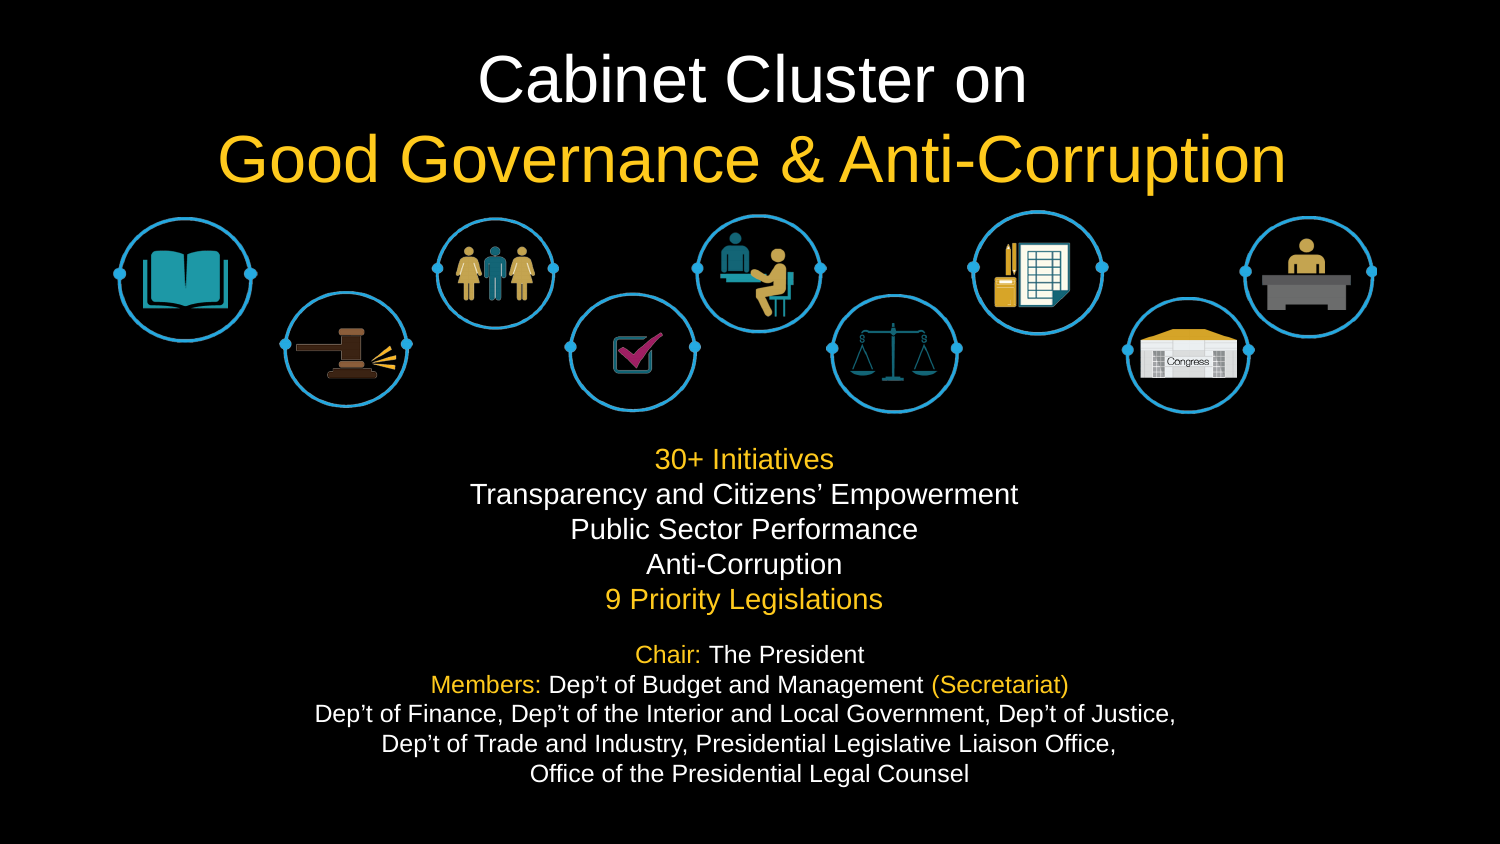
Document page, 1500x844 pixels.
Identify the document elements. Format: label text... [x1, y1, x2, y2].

text_box 30+ Initiatives Transparency and Citizens’ Empowerment Public Sector Performance Anti-Corruption 9 Priority Legislations [312, 421, 1177, 635]
text_box Chair: The President Members: Dep’t of Budget and Management (Secretariat) Dep’t of Finance, Dep’t of the Interior and Local Government, Dep’t of Justice, Dep’t of Trade and Industry, Presidential Legislative Liaison Office, Office of the Presidential Legal Counsel [0, 646, 1500, 810]
text_box Cabinet Cluster on Good Governance & Anti-Corruption [49, 33, 1457, 197]
picture [103, 203, 1377, 423]
